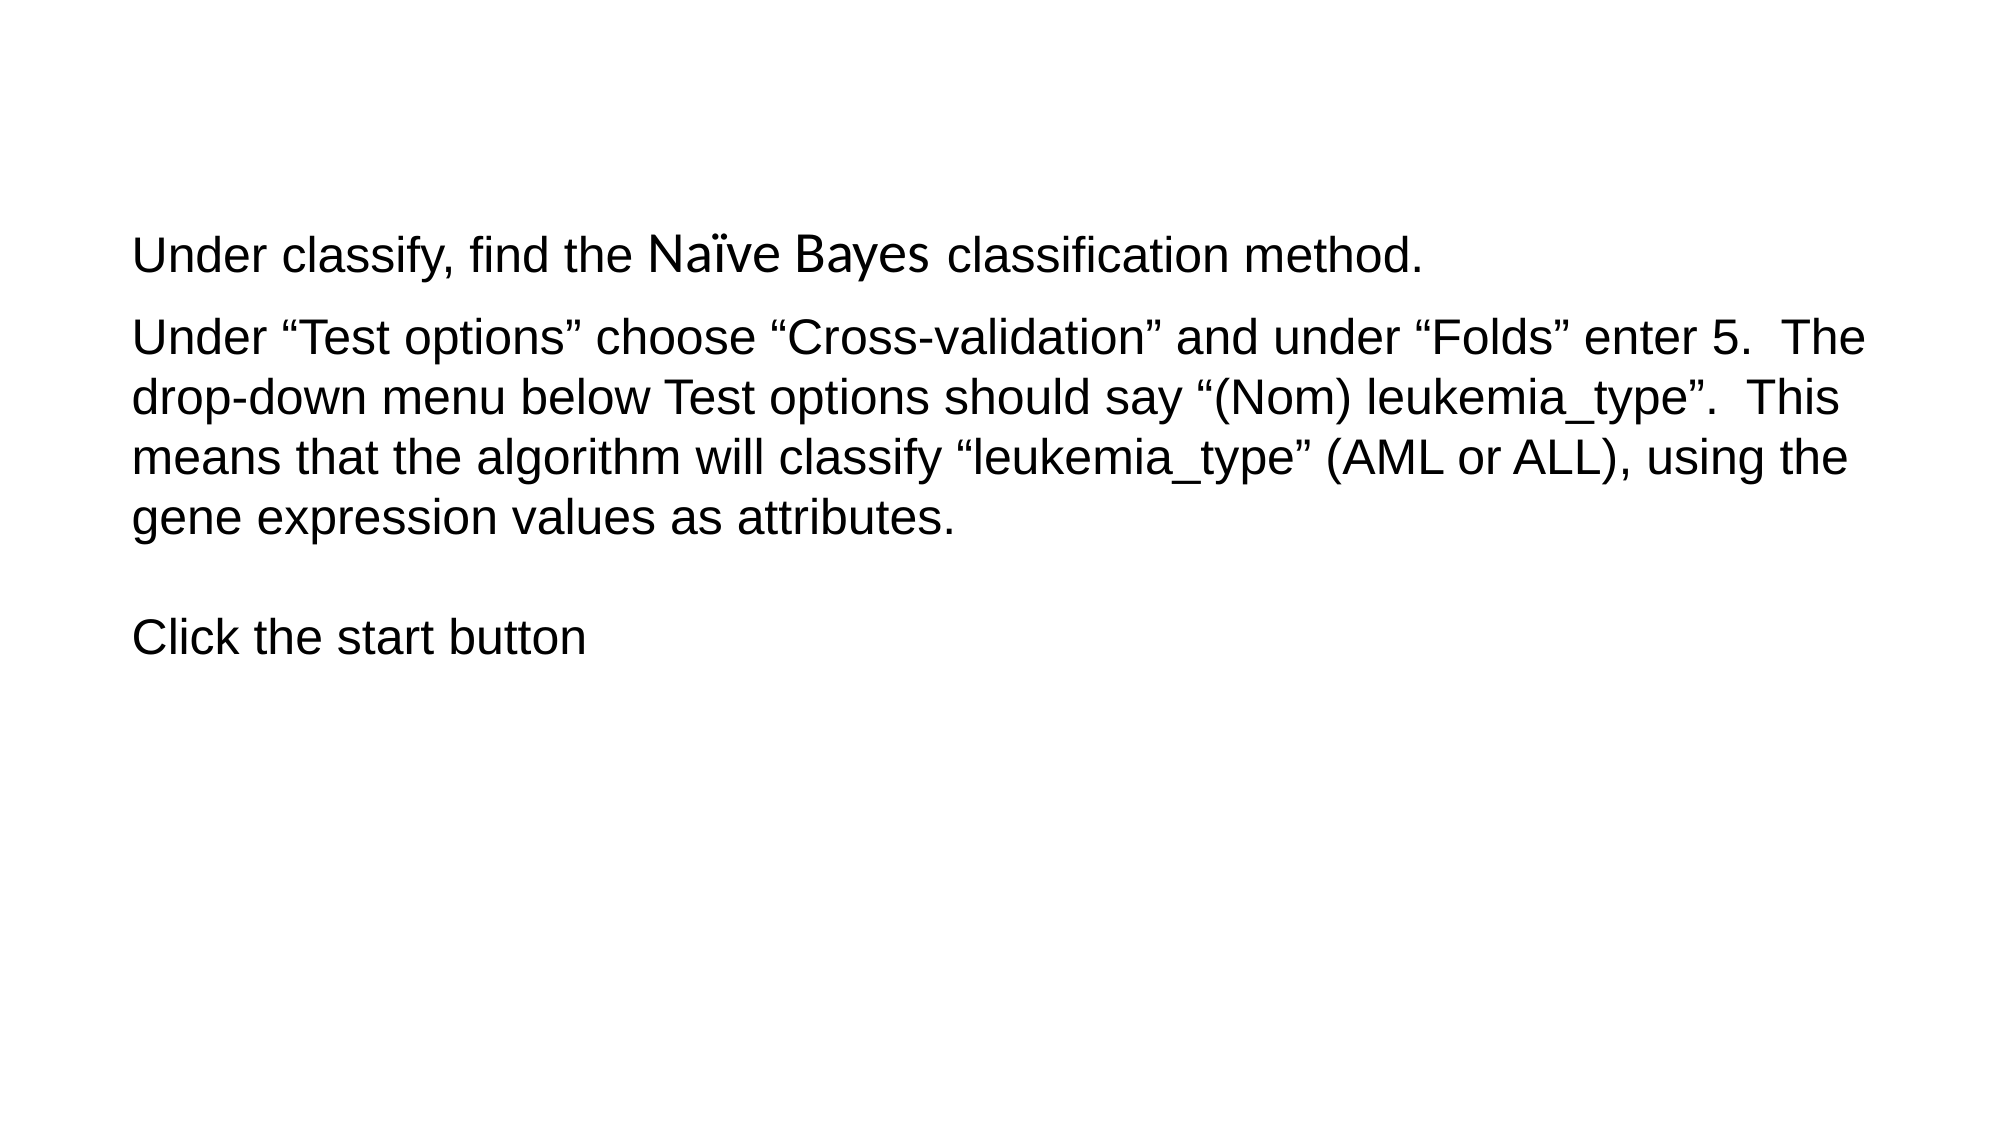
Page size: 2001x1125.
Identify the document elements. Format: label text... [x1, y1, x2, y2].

text_box Under classify, find the Naïve Bayes classification method. Under “Test options” choose “Cross-validation” and under “Folds” enter 5. The drop-down menu below Test options should say “(Nom) leukemia_type”. This means that the algorithm will classify “leukemia_type” (AML or ALL), using the gene expression values as attributes. Click the start button [116, 196, 1887, 673]
